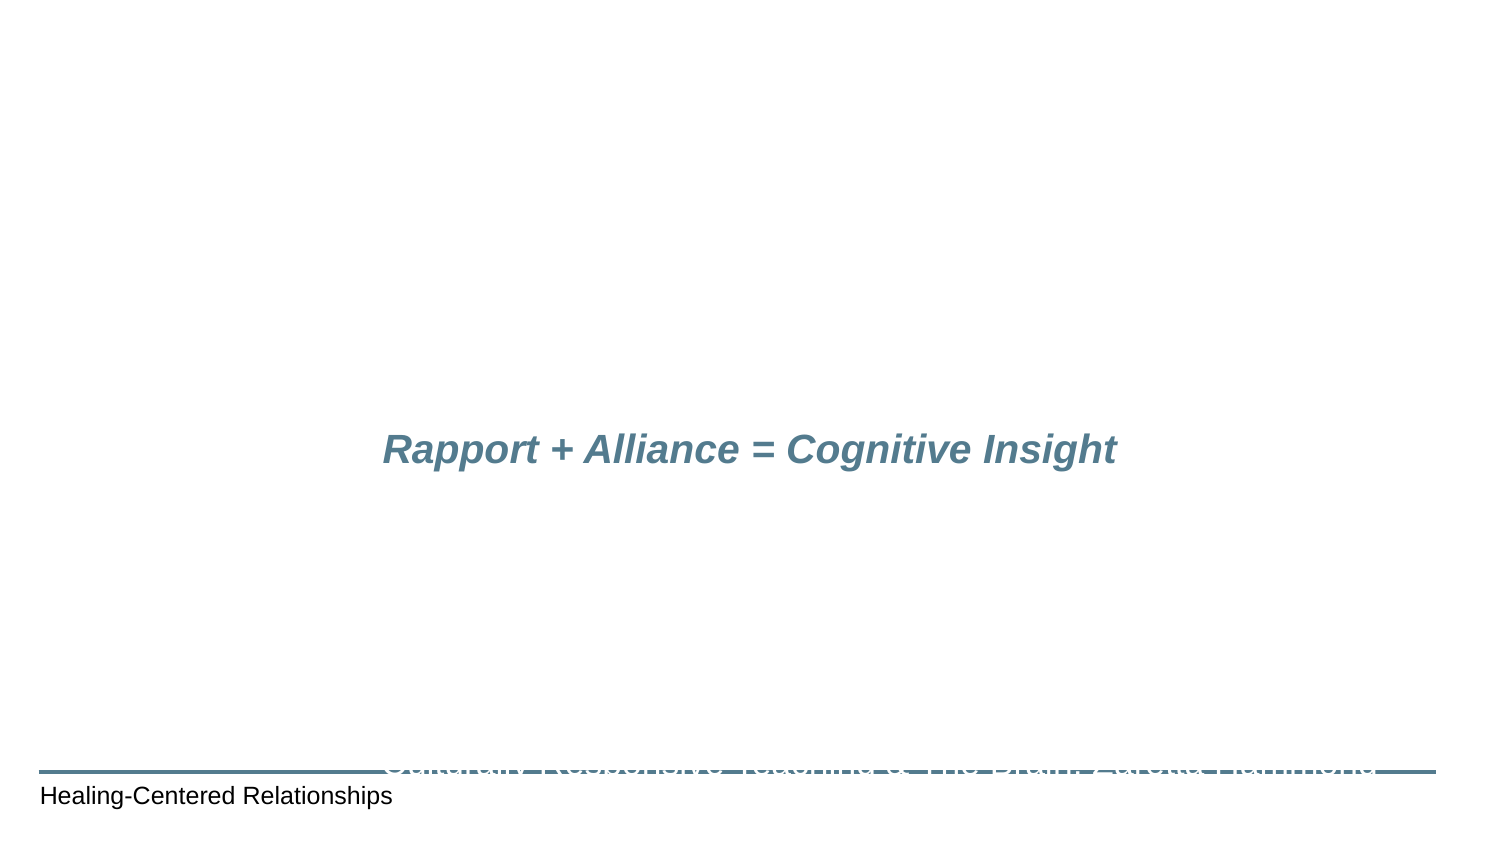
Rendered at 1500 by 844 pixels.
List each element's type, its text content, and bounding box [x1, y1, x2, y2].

title Rapport + Alliance = Cognitive Insight [51, 357, 1449, 487]
list -Culturally Responsive Teaching & The Brain, Zaretta Hammond [272, 718, 1476, 799]
